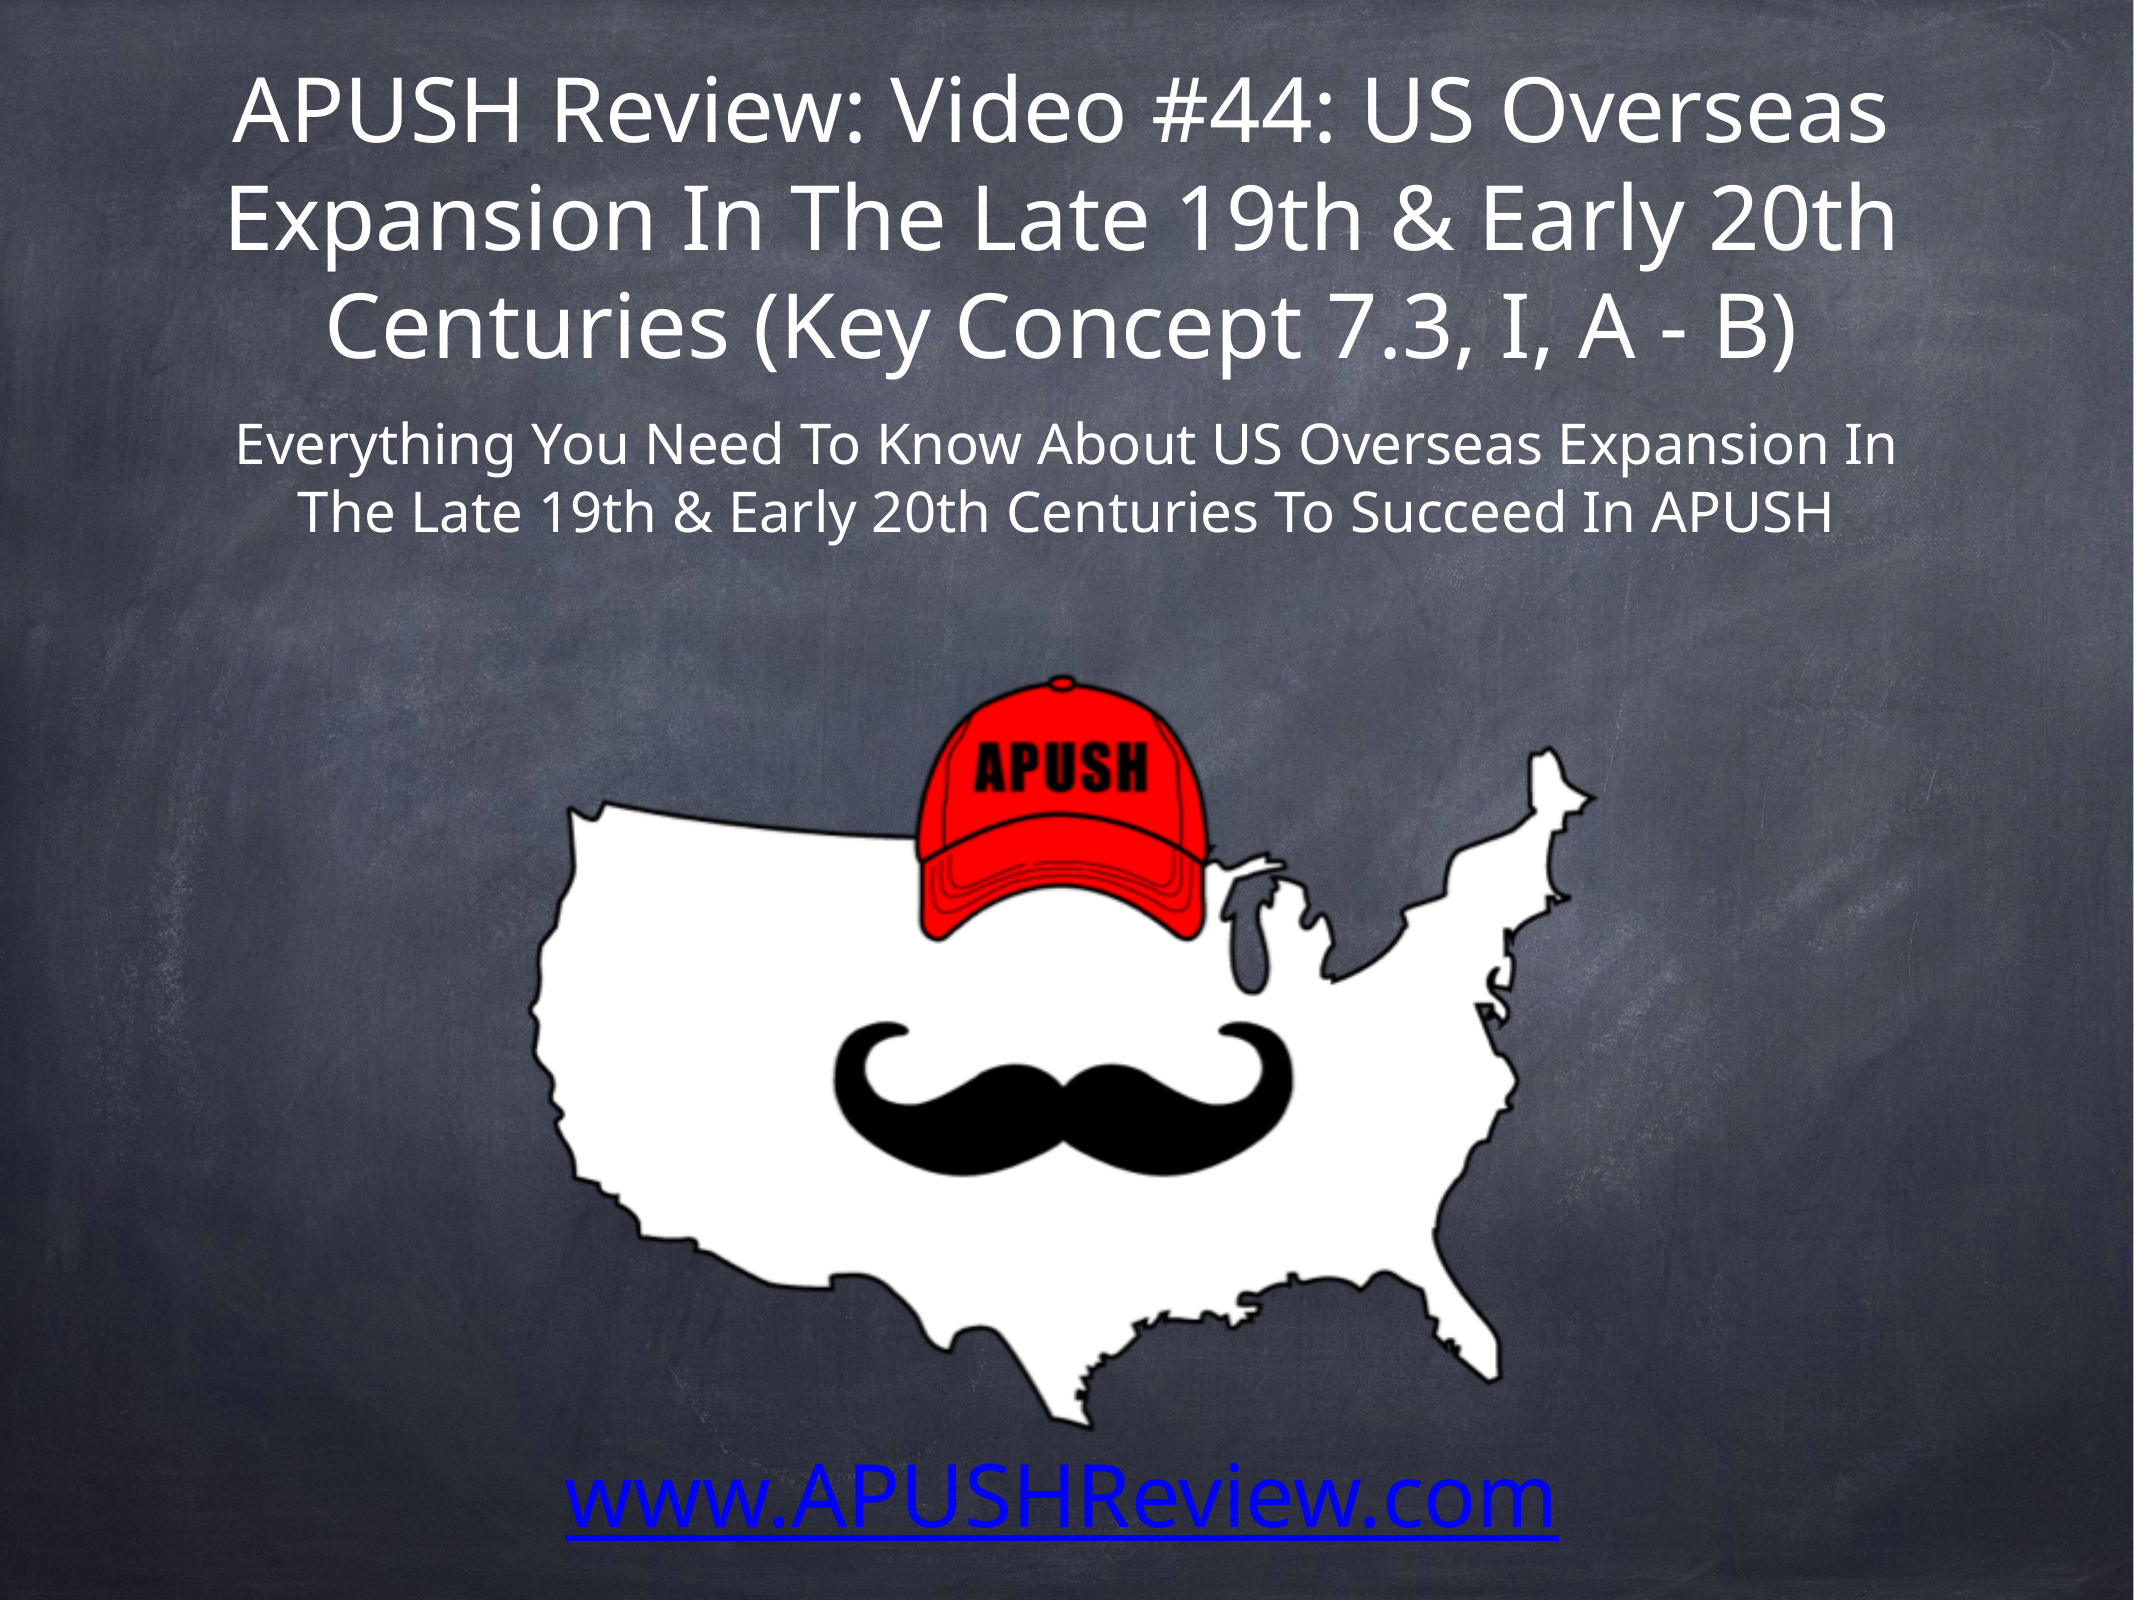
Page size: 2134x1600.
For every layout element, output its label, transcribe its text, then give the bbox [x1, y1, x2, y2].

subtitle Everything You Need To Know About US Overseas Expansion In The Late 19th & Early 20th Centuries To Succeed In APUSH [207, 399, 1926, 674]
title APUSH Review: Video #44: US Overseas Expansion In The Late 19th & Early 20th Centuries (Key Concept 7.3, I, A - B) [3, 7, 2121, 385]
text_box www.APUSHReview.com [556, 1476, 1568, 1568]
picture [0, 0, 2134, 1600]
